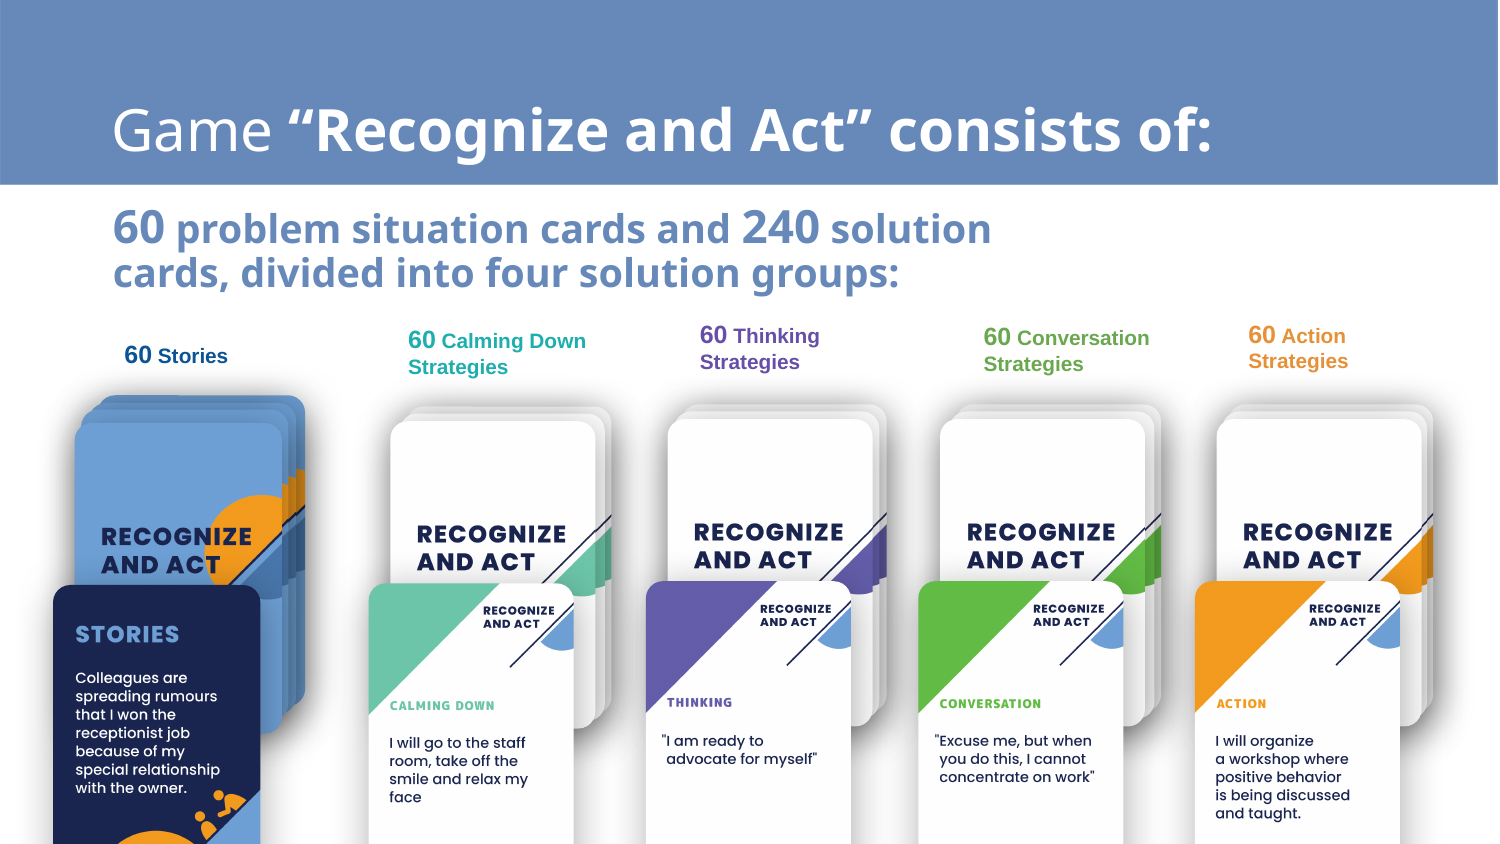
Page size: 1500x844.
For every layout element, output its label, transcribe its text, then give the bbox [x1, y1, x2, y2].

picture [368, 406, 612, 844]
picture [918, 404, 1162, 844]
picture [52, 394, 306, 844]
text_box 60 problem situation cards and 240 solution cards, divided into four solution groups: [76, 193, 1124, 355]
picture [0, 0, 1500, 185]
text_box 60 Action Strategies [1233, 303, 1443, 388]
text_box 60 Calming Down Strategies [393, 308, 616, 394]
picture [645, 404, 887, 844]
text_box 60 Stories [109, 323, 319, 384]
picture [1194, 404, 1434, 844]
text_box 60 Thinking Strategies [684, 303, 884, 389]
text_box 60 Conversation Strategies [968, 305, 1167, 391]
